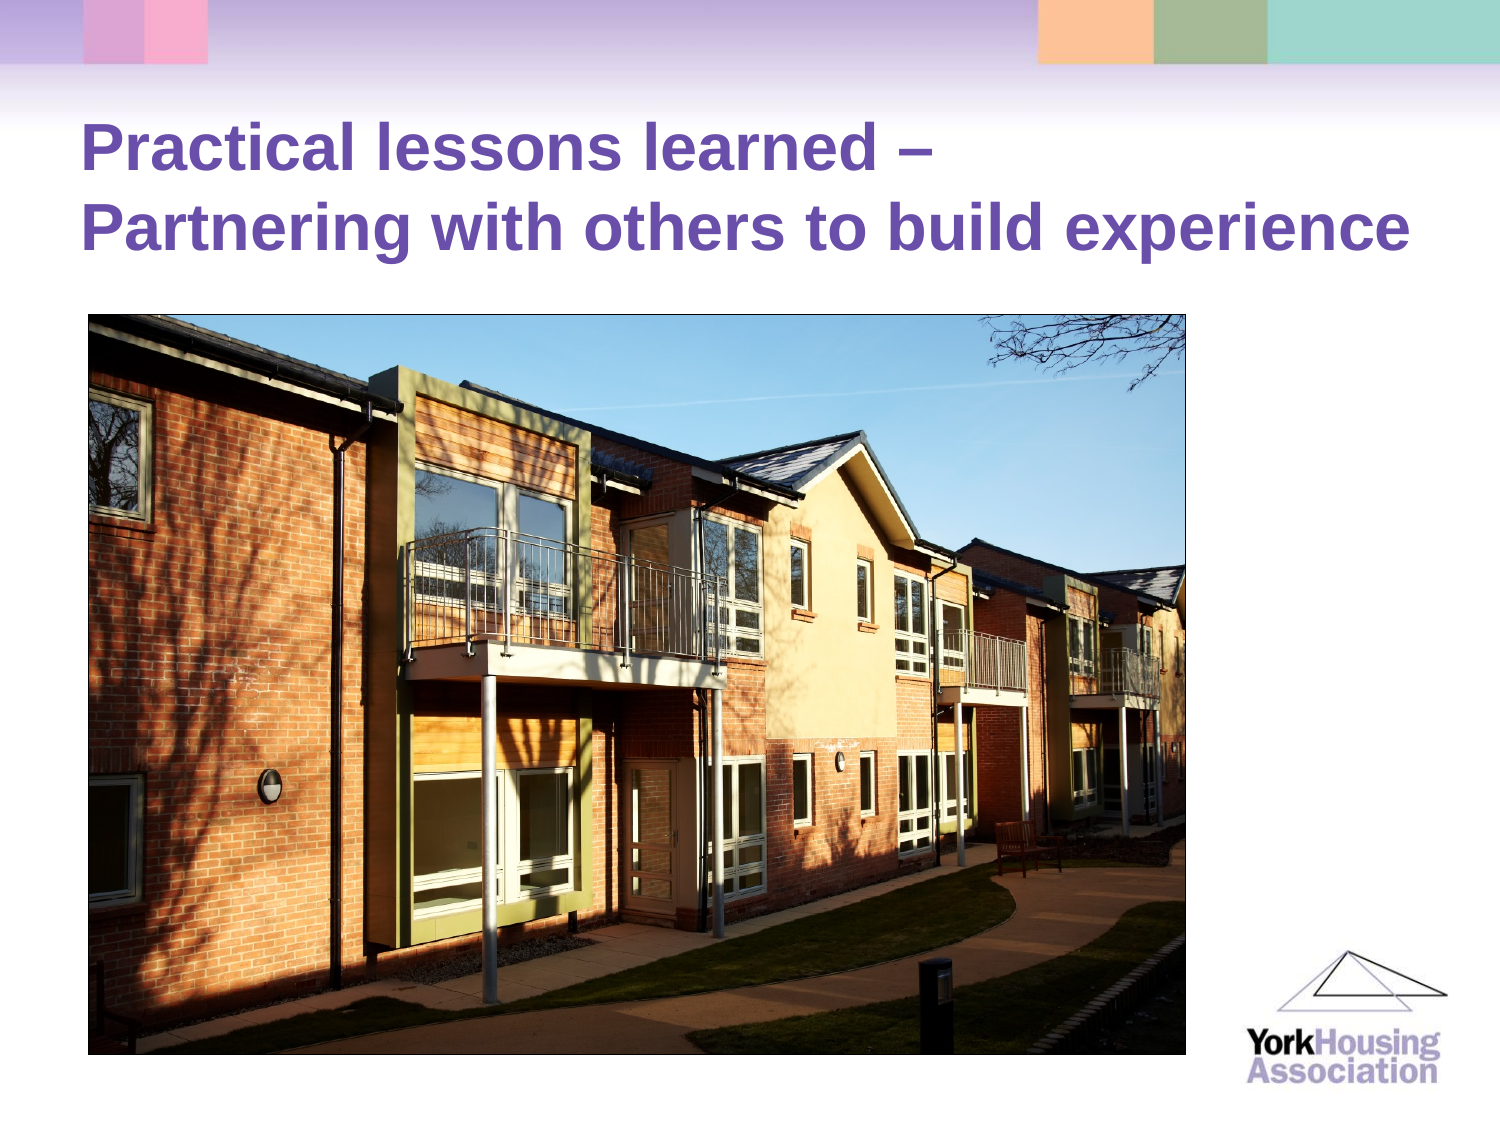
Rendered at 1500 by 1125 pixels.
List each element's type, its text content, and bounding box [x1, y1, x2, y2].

title Practical lessons learned – Partnering with others to build experience [64, 90, 1459, 278]
picture [0, 0, 1500, 1125]
